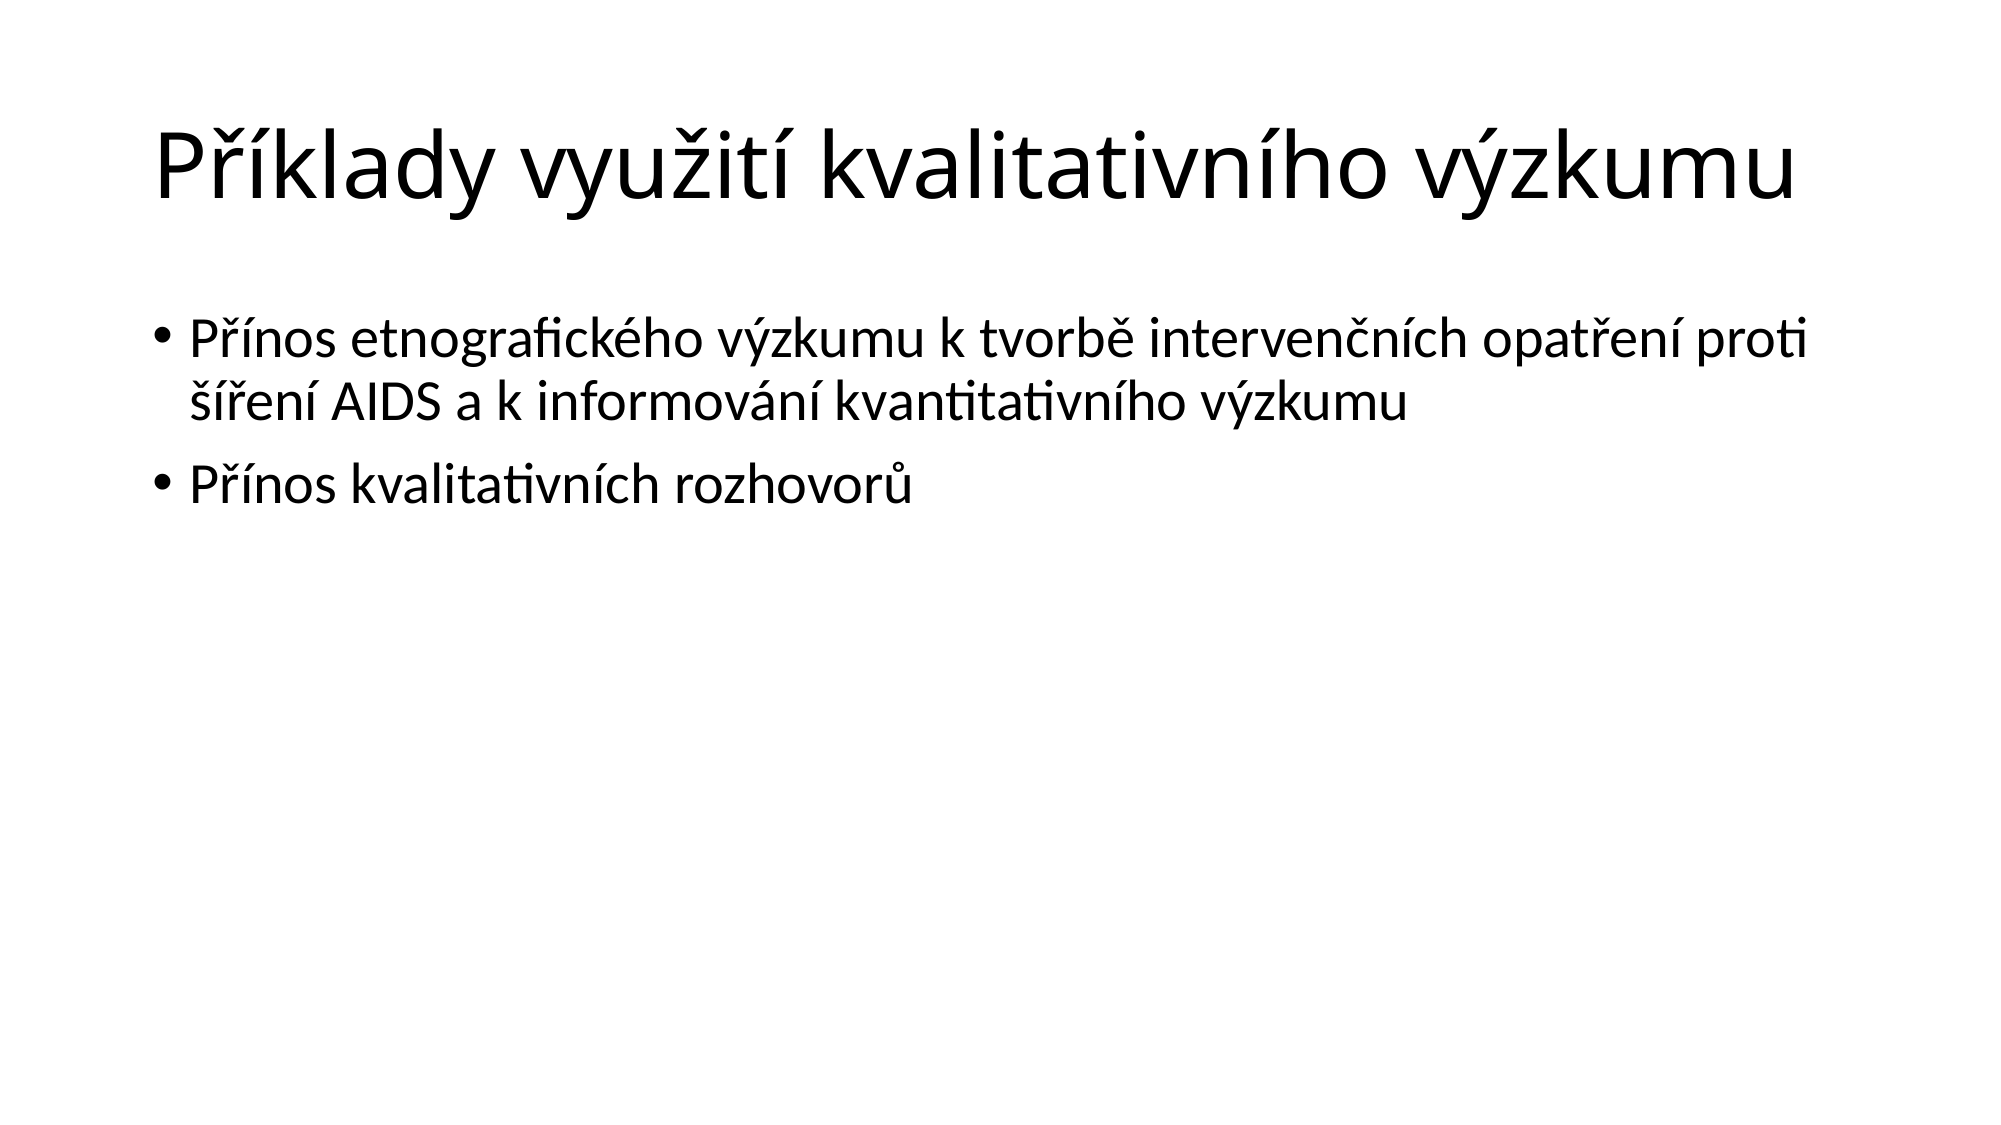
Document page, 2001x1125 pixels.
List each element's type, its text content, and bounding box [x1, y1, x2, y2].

list Přínos etnografického výzkumu k tvorbě intervenčních opatření proti šíření AIDS a k informování kvantitativního výzkumu Přínos kvalitativních rozhovorů [137, 299, 1863, 1014]
title Příklady využití kvalitativního výzkumu [137, 59, 1863, 278]
